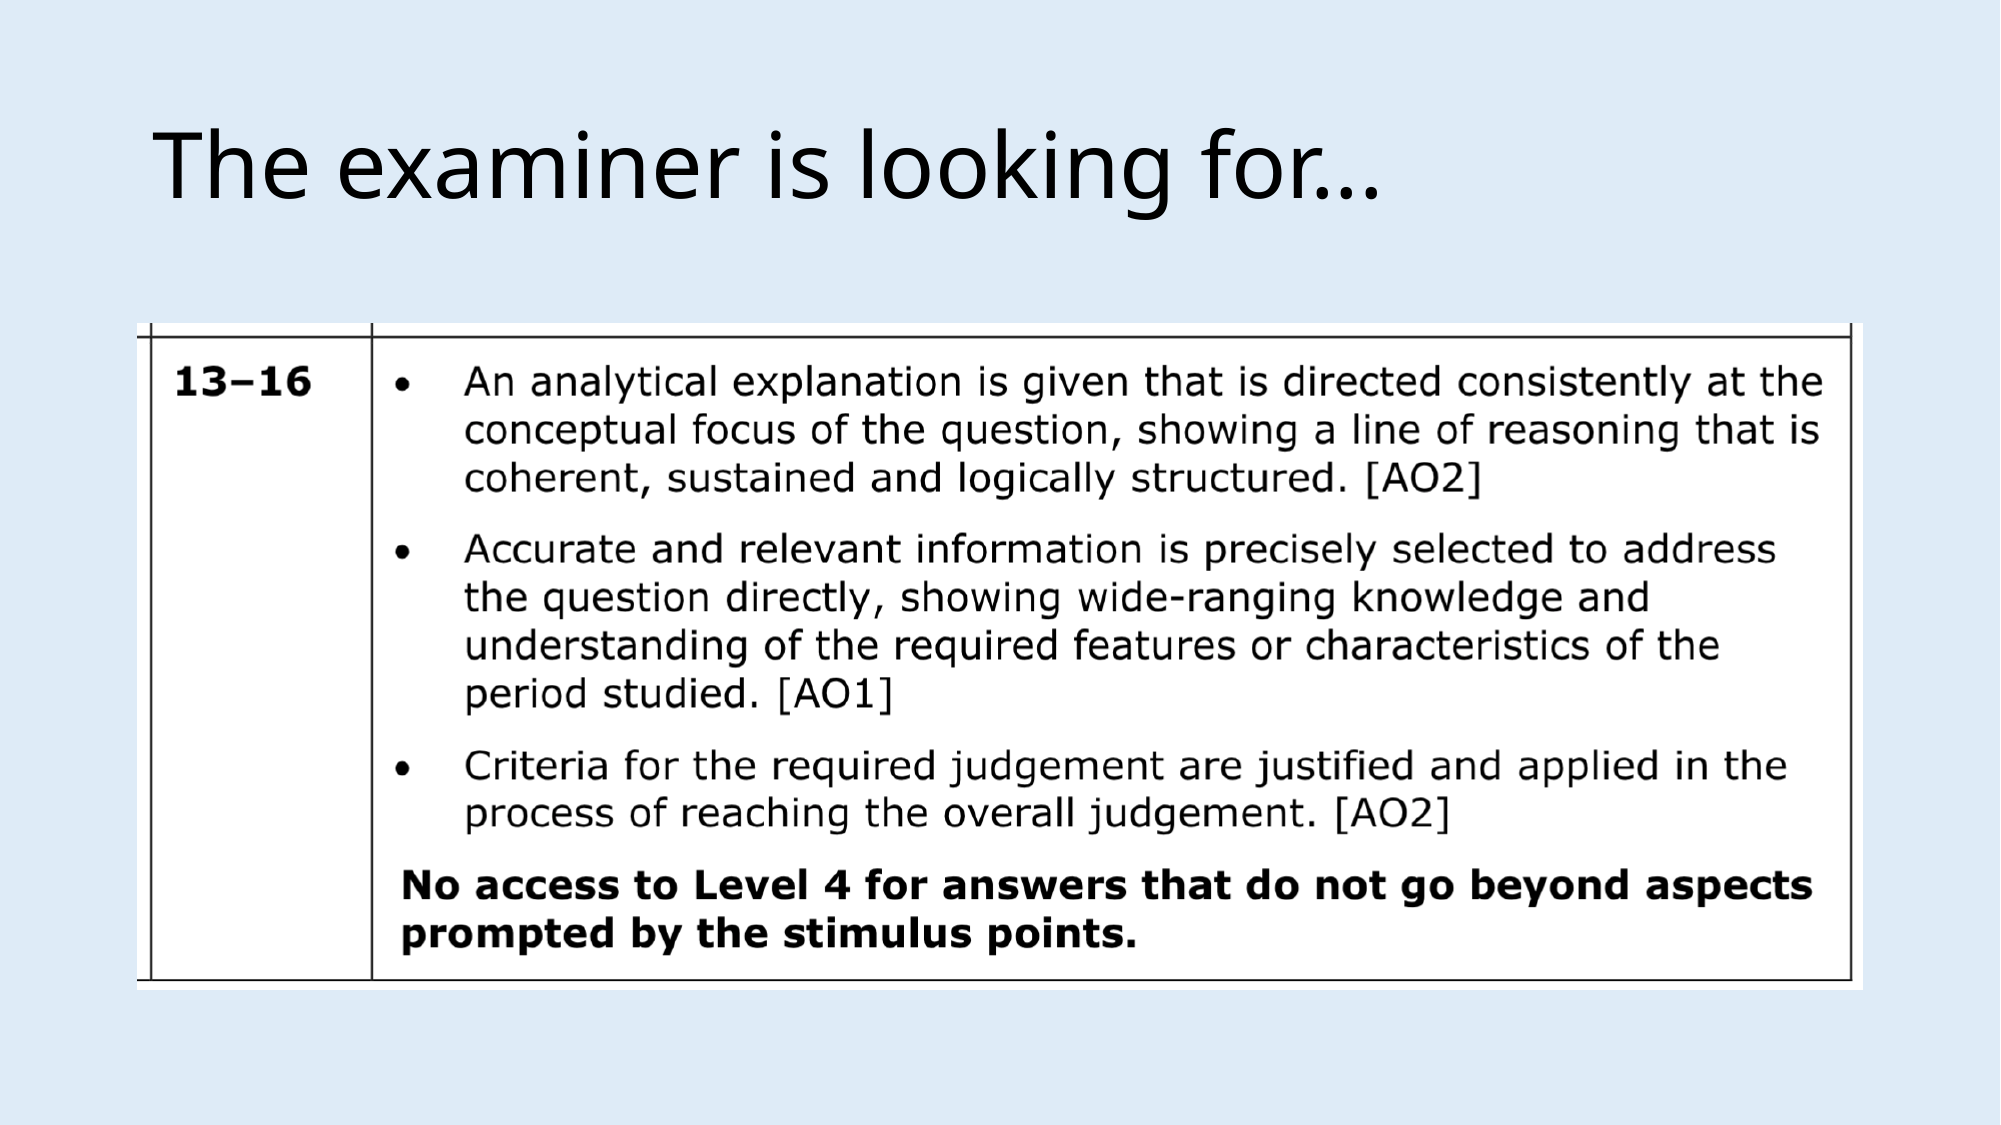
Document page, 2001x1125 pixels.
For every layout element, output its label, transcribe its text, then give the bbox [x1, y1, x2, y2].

title The examiner is looking for... [137, 59, 1863, 278]
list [137, 323, 1863, 990]
